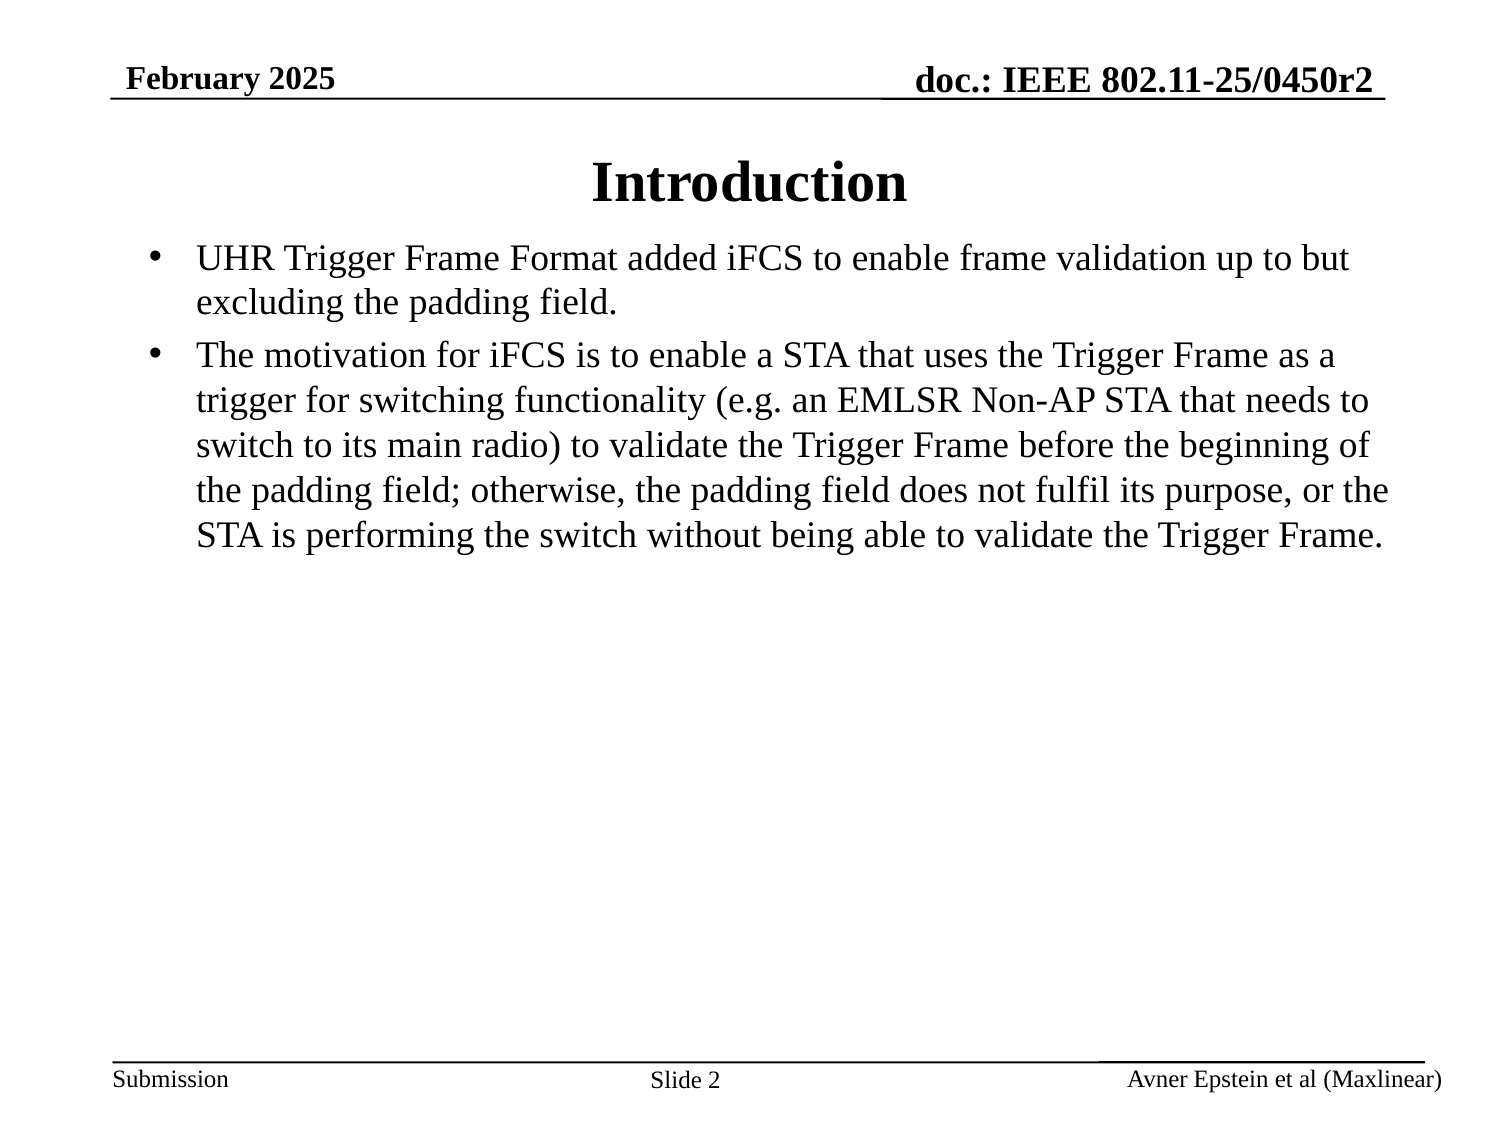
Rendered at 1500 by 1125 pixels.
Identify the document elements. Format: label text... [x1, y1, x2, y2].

title Introduction [112, 133, 1388, 222]
list UHR Trigger Frame Format added iFCS to enable frame validation up to but excluding the padding field. The motivation for iFCS is to enable a STA that uses the Trigger Frame as a trigger for switching functionality (e.g. an EMLSR Non-AP STA that needs to switch to its main radio) to validate the Trigger Frame before the beginning of the padding field; otherwise, the padding field does not fulfil its purpose, or the STA is performing the switch without being able to validate the Trigger Frame. [124, 224, 1413, 963]
